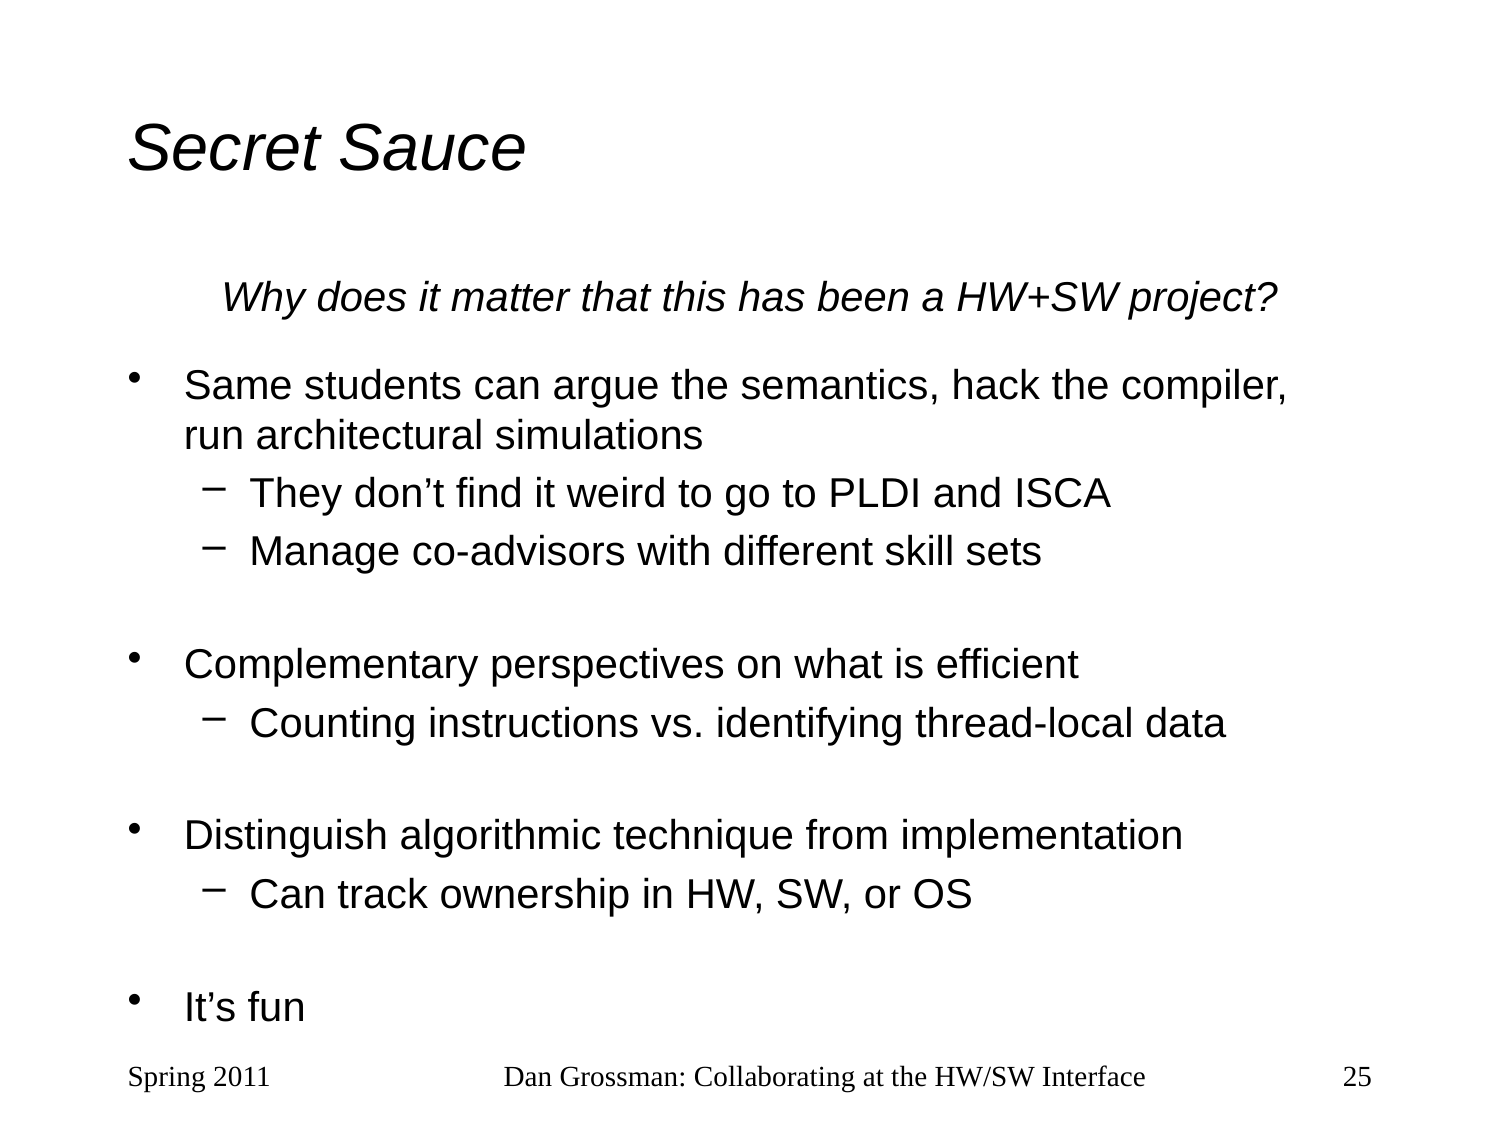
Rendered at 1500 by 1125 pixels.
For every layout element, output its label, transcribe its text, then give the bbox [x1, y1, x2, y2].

slide_number Spring 2011 [112, 1049, 426, 1125]
title Secret Sauce [112, 49, 1388, 238]
list Why does it matter that this has been a HW+SW project? Same students can argue the semantics, hack the compiler, run architectural simulations They don’t find it weird to go to PLDI and ISCA Manage co-advisors with different skill sets Complementary perspectives on what is efficient Counting instructions vs. identifying thread-local data Distinguish algorithmic technique from implementation Can track ownership in HW, SW, or OS It’s fun [112, 262, 1388, 1001]
slide_number 25 [1176, 1049, 1388, 1125]
footer Dan Grossman: Collaborating at the HW/SW Interface [474, 1049, 1176, 1125]
